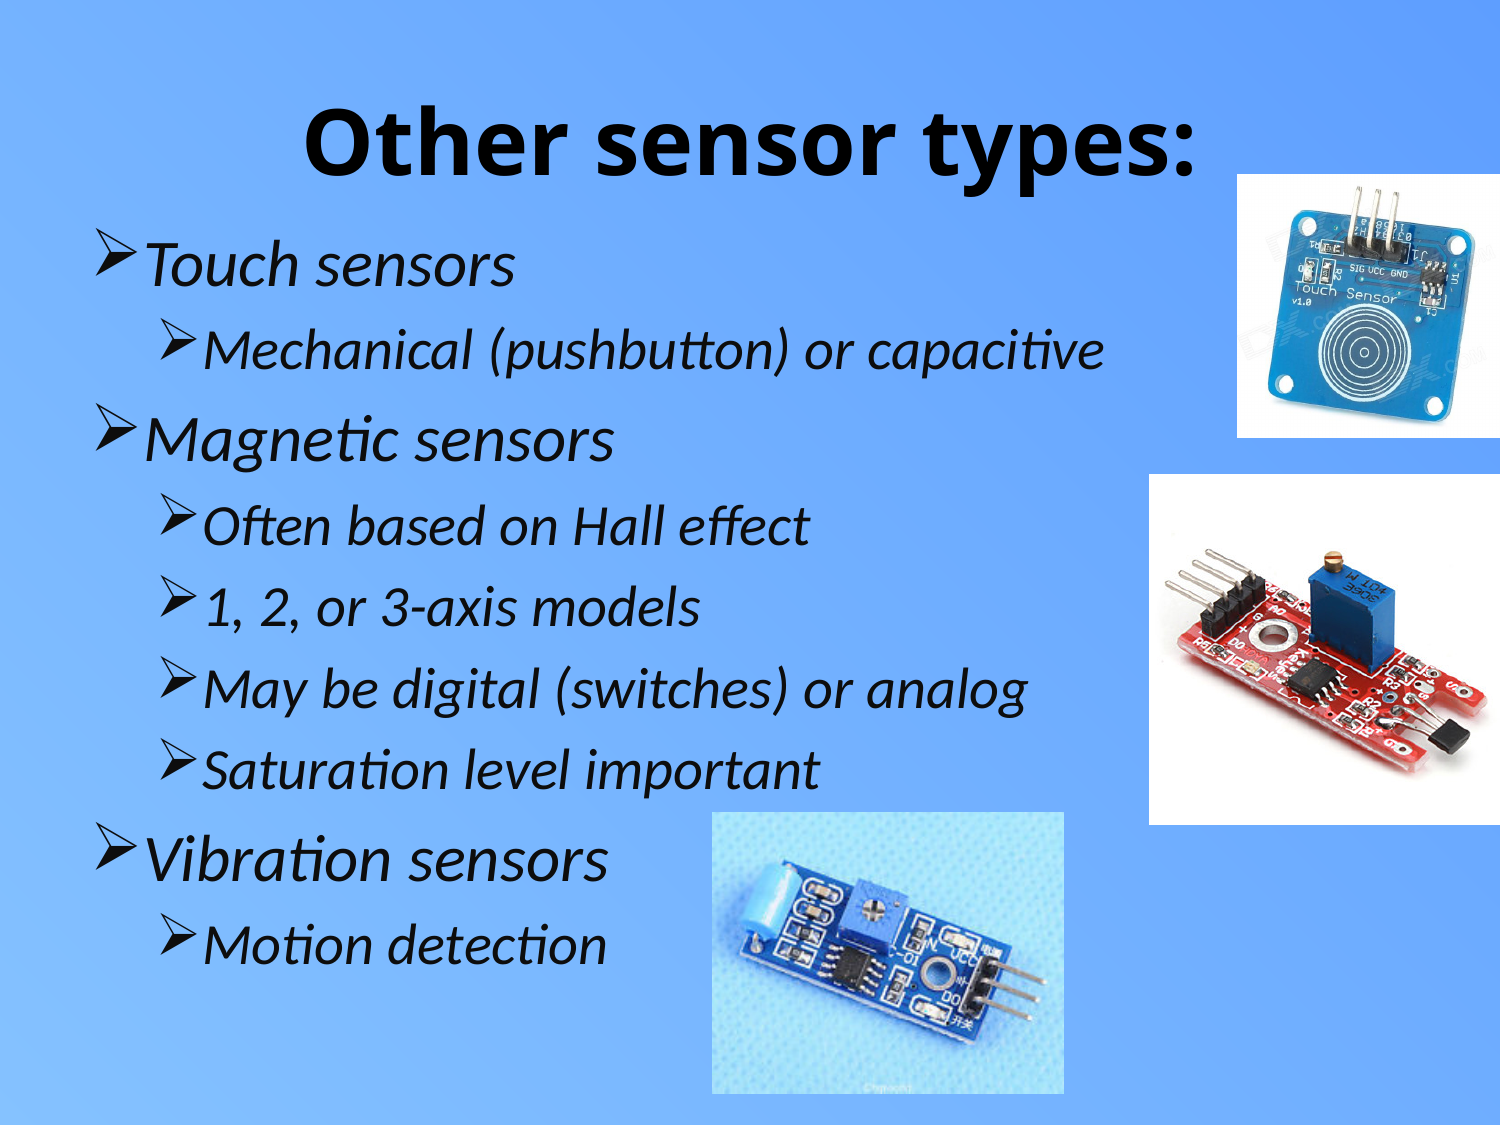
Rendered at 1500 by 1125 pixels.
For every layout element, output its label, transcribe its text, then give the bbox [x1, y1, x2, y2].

picture [1237, 174, 1500, 438]
list Touch sensors Mechanical (pushbutton) or capacitive Magnetic sensors Often based on Hall effect 1, 2, or 3-axis models May be digital (switches) or analog Saturation level important Vibration sensors Motion detection [75, 212, 1163, 1005]
title Other sensor types: [75, 45, 1425, 233]
picture [712, 812, 1065, 1094]
picture [1149, 474, 1500, 826]
